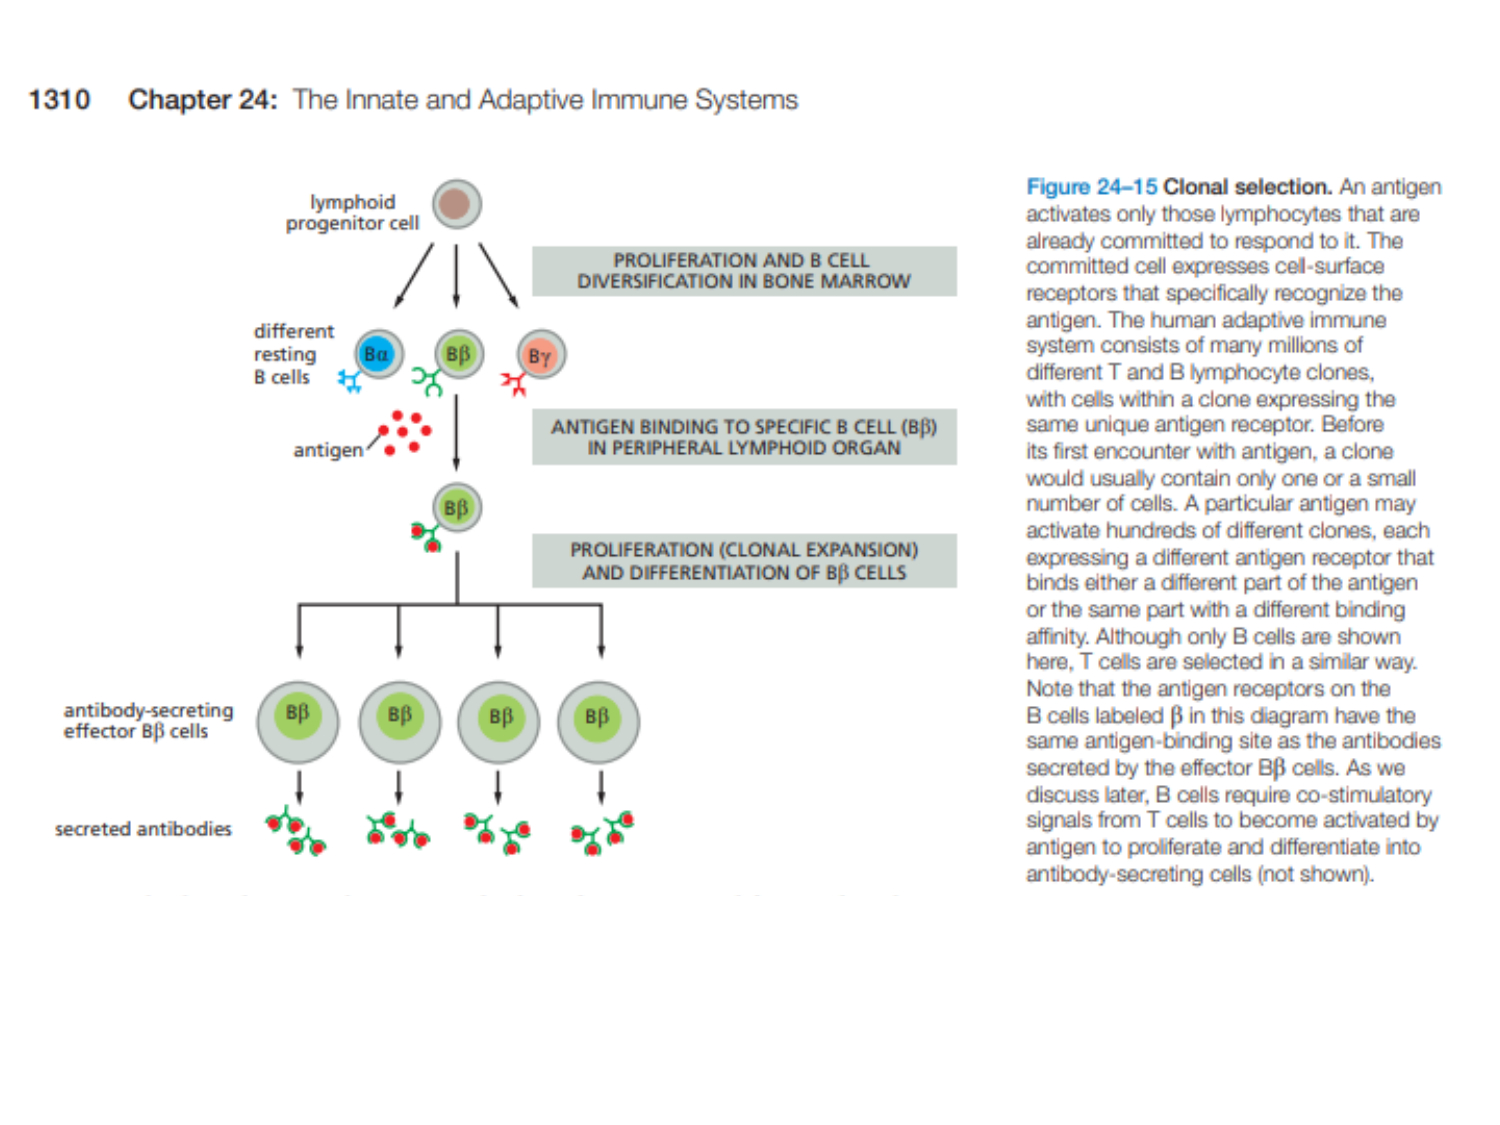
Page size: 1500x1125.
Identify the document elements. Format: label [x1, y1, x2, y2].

picture [17, 54, 1487, 896]
